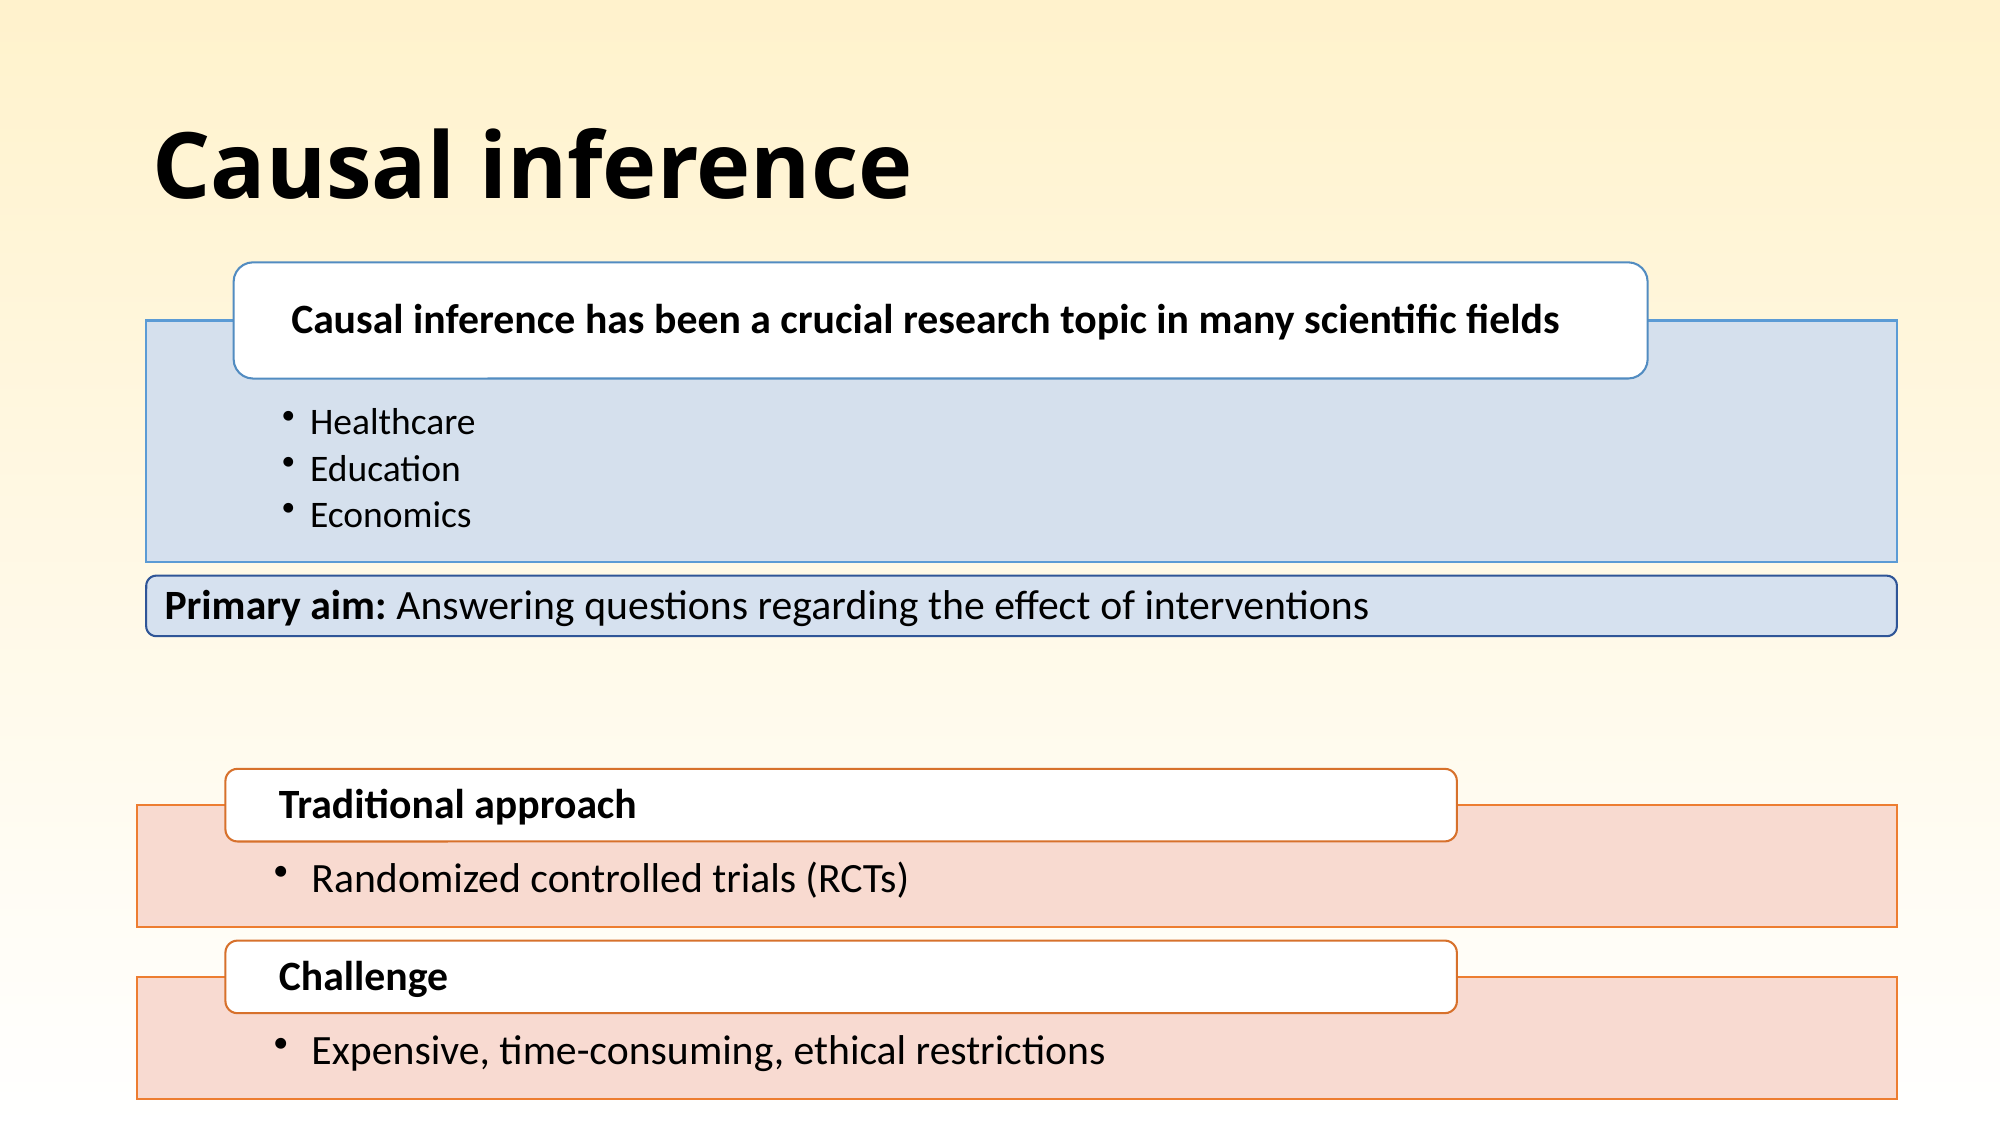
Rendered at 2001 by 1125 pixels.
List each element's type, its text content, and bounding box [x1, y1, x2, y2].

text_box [146, 575, 1897, 637]
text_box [137, 764, 1897, 1104]
title Causal inference [137, 59, 1863, 278]
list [146, 262, 1897, 563]
